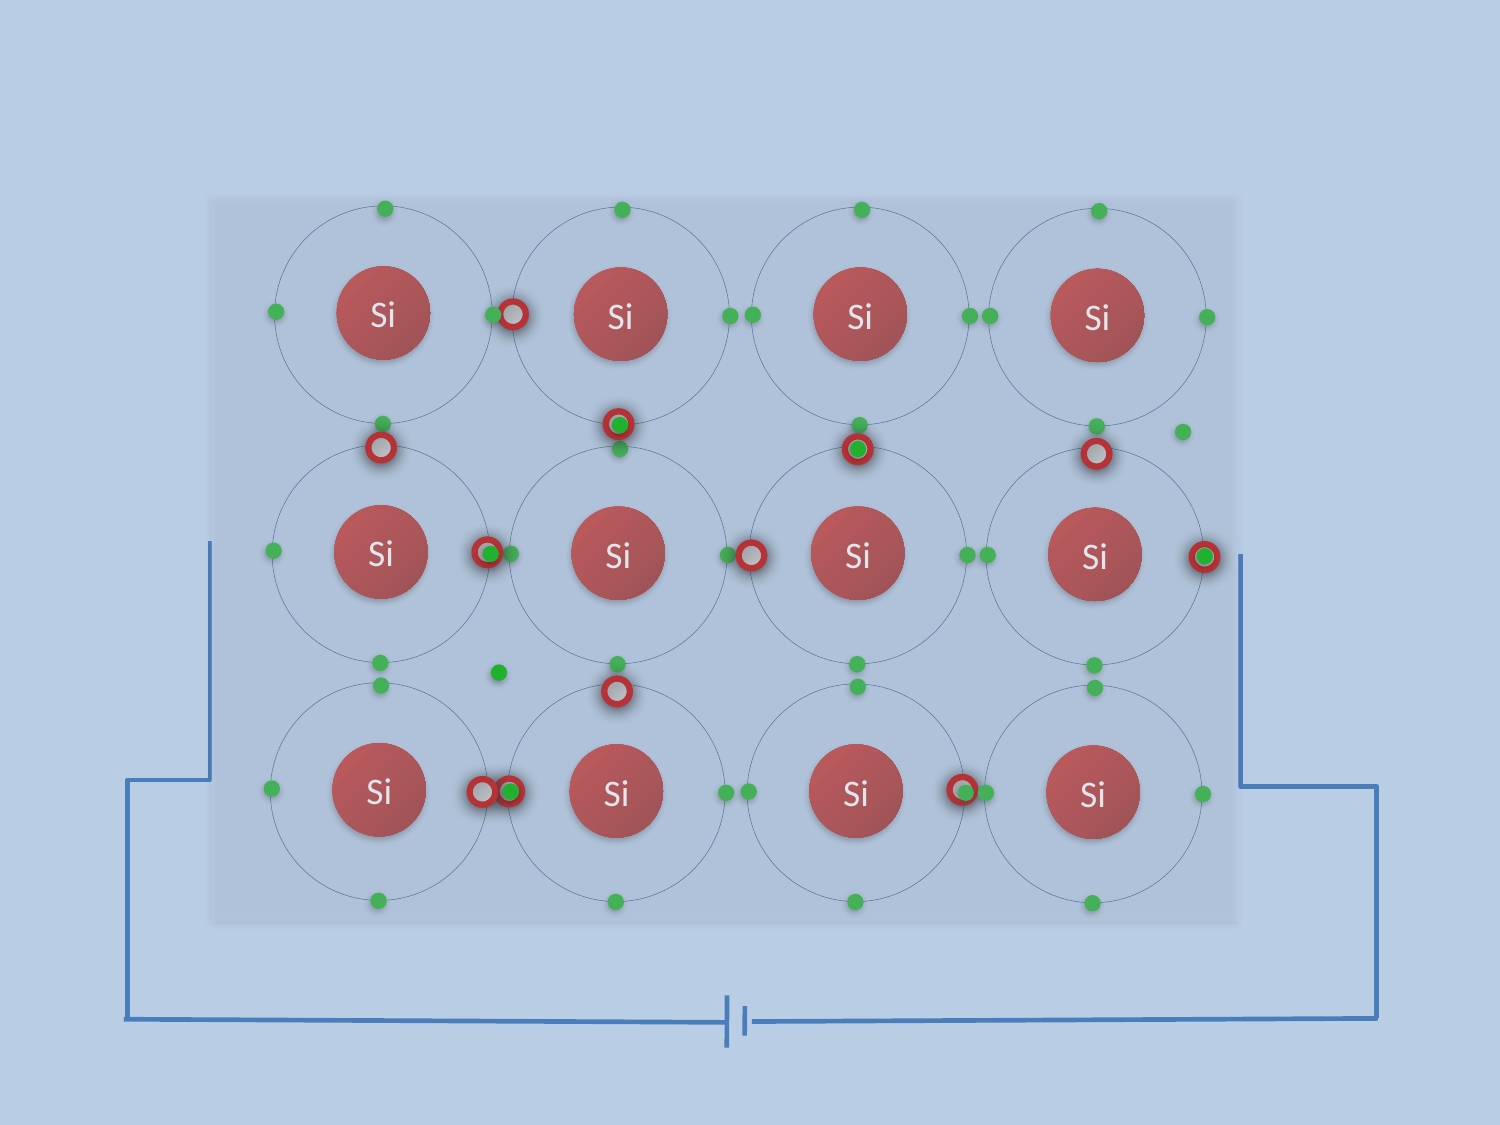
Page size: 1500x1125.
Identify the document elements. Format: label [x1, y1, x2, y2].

text_box [123, 540, 1379, 1048]
text_box [849, 440, 867, 458]
text_box [210, 192, 1239, 539]
text_box [611, 416, 629, 434]
